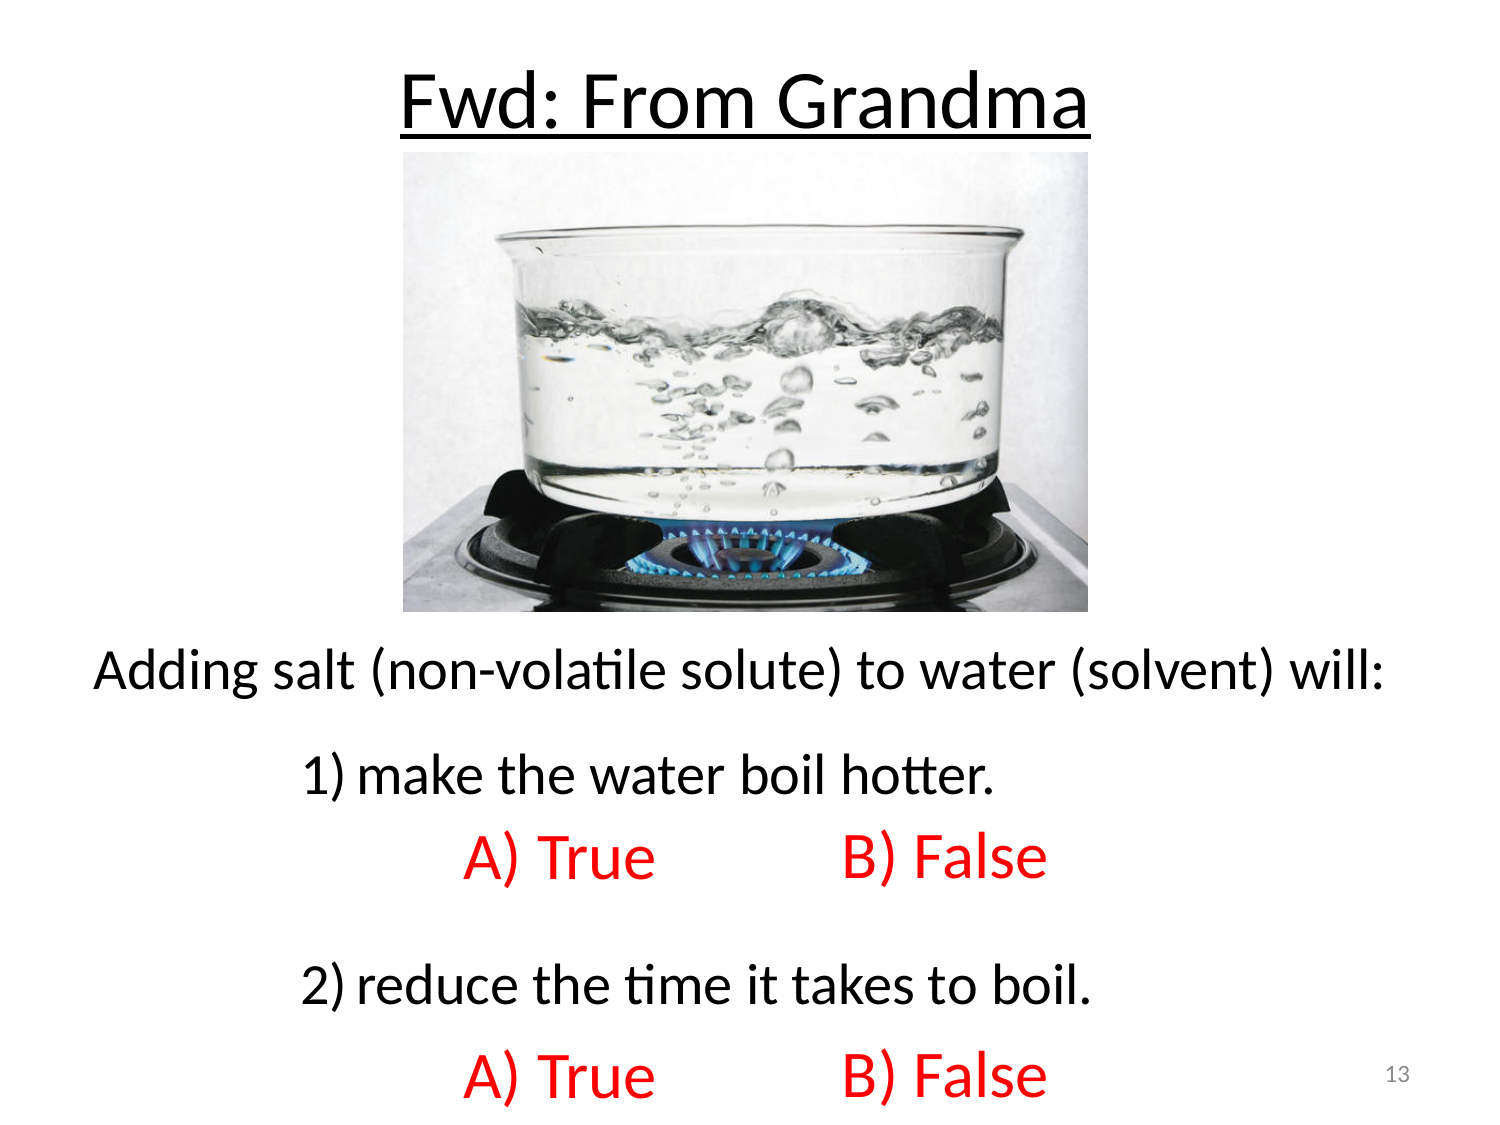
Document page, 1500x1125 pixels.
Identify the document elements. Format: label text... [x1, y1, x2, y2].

title Fwd: From Grandma [70, 1, 1421, 189]
text_box A) True [417, 1024, 703, 1119]
picture [403, 151, 1088, 612]
text_box Adding salt (non-volatile solute) to water (solvent) will: [35, 623, 1458, 709]
text_box B) False [803, 804, 1088, 900]
text_box make the water boil hotter. reduce the time it takes to boil. [285, 728, 1207, 1094]
slide_number 13 [1088, 1042, 1425, 1103]
text_box B) False [803, 1023, 1088, 1118]
text_box A) True [417, 805, 703, 900]
